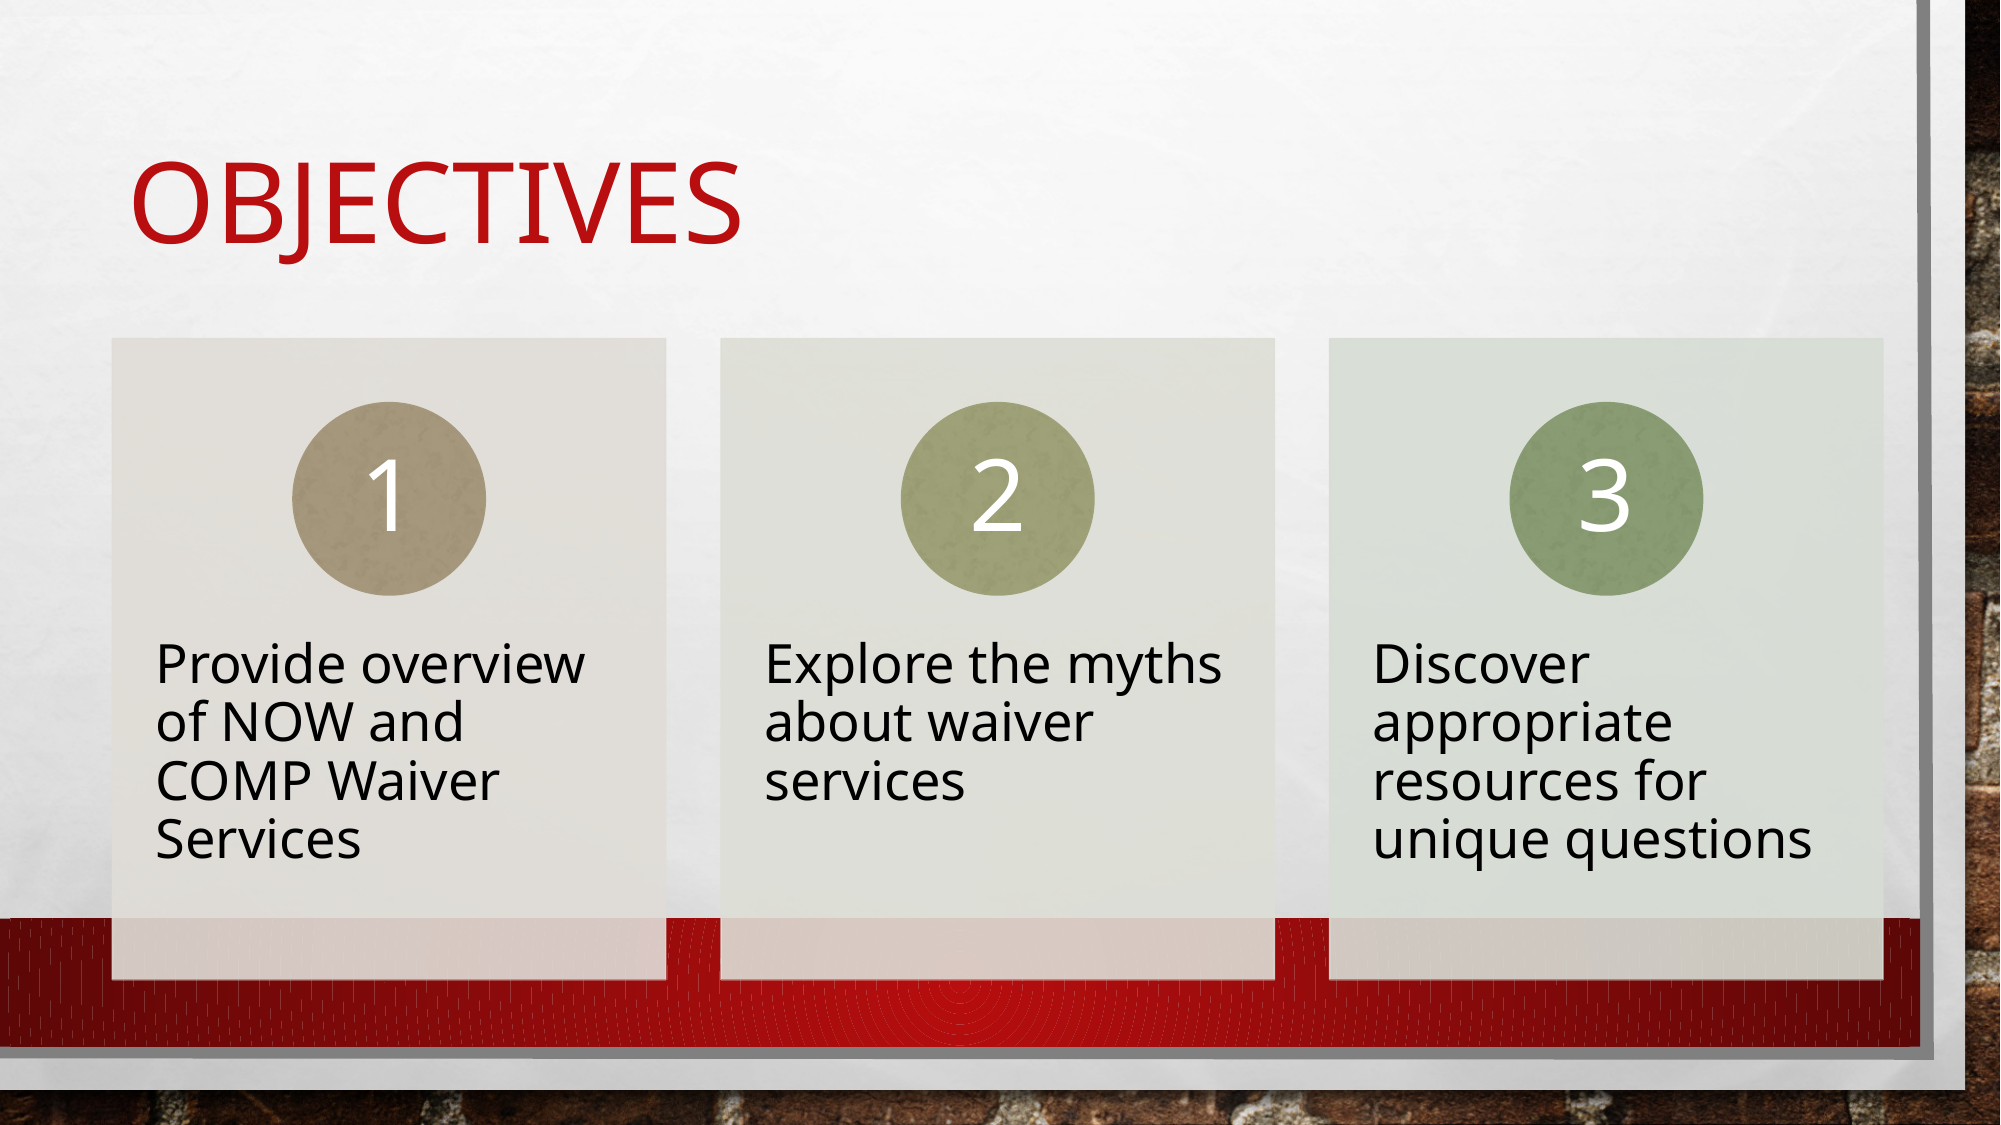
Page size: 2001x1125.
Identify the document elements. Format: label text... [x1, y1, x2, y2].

title Objectives [112, 112, 1883, 302]
picture [0, 0, 2000, 1125]
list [112, 338, 1884, 980]
